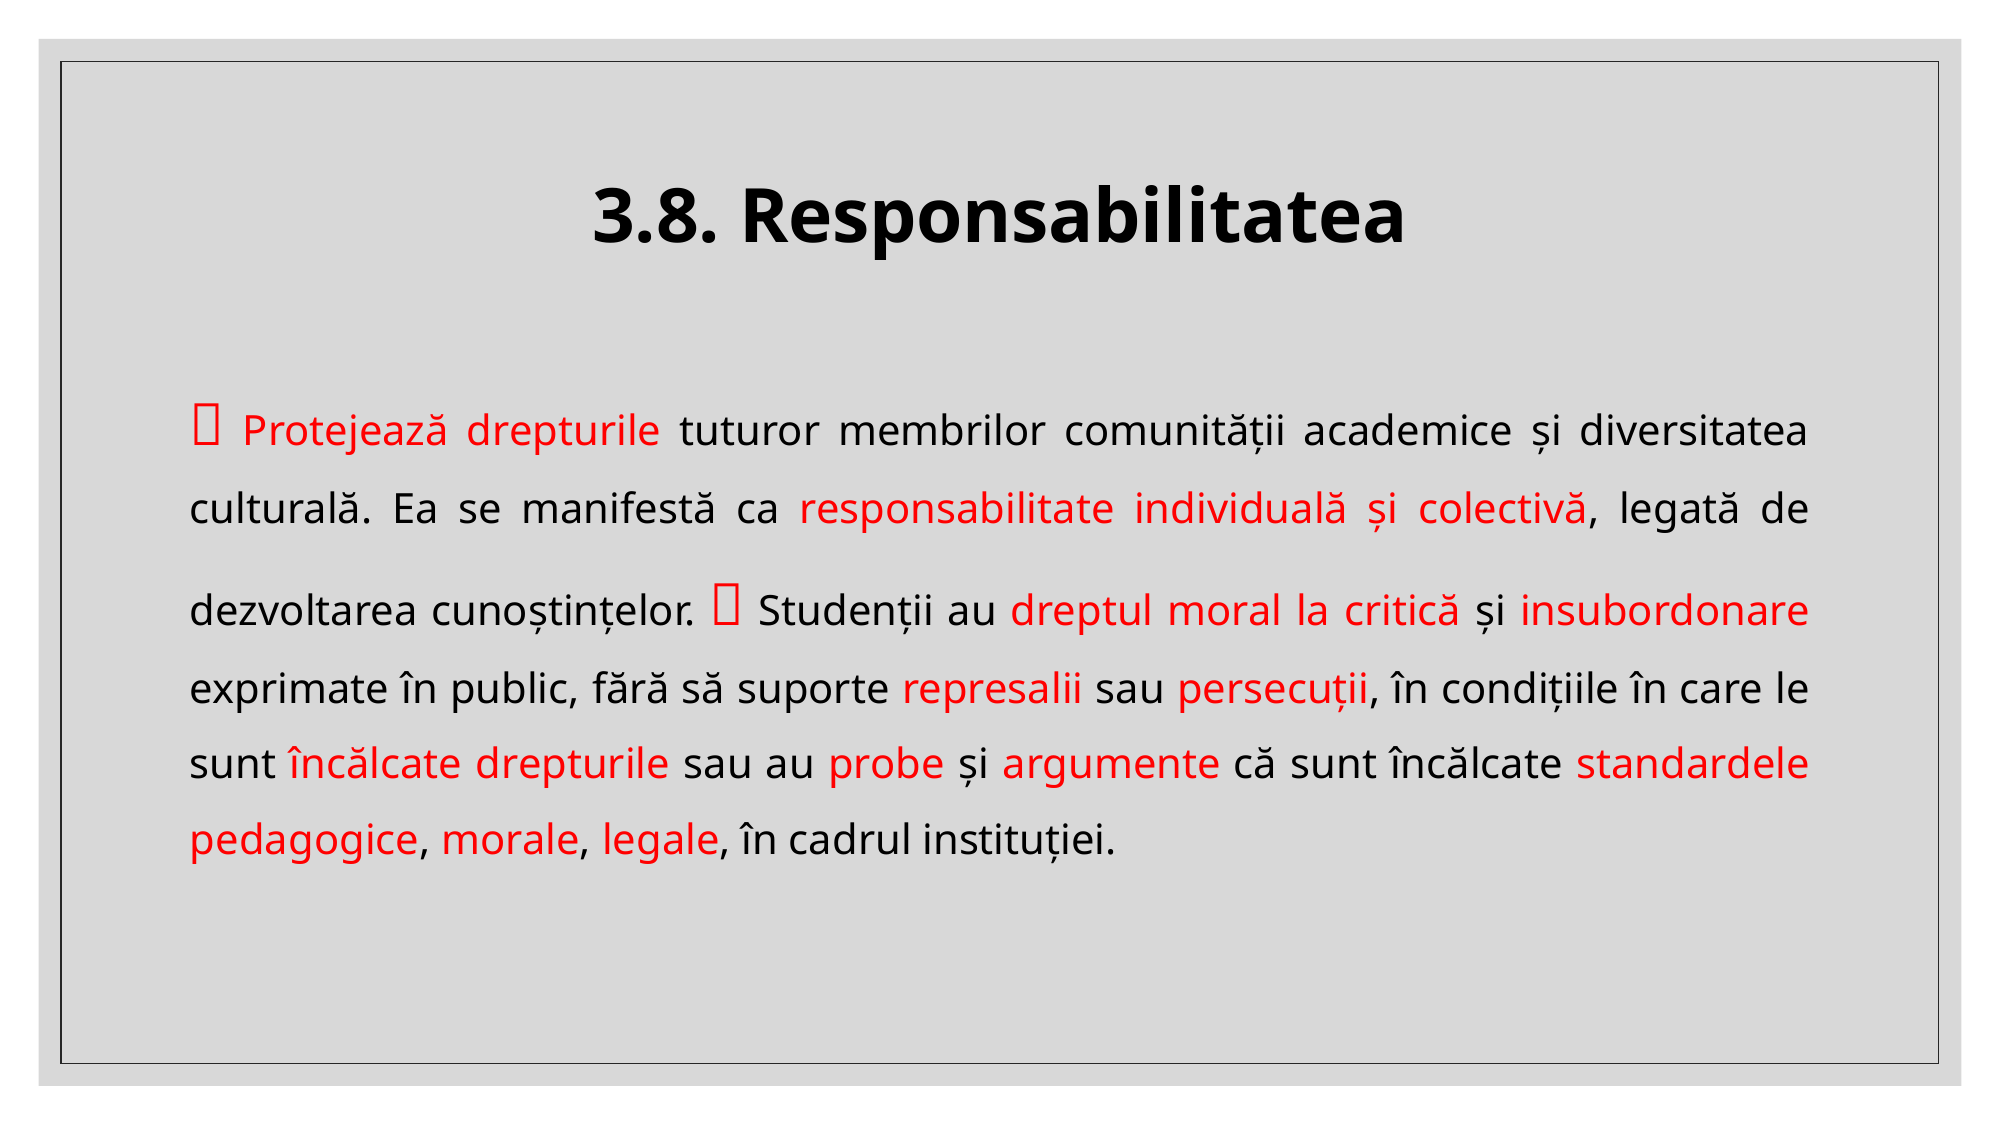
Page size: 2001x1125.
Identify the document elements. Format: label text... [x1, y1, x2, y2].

text_box [174, 595, 1825, 847]
list  Protejează drepturile tuturor membrilor comunității academice și diversitatea culturală. Ea se manifestă ca responsabilitate individuală și colectivă, legată de dezvoltarea cunoștințelor.  Studenții au dreptul moral la critică și insubordonare exprimate în public, fără să suporte represalii sau persecuții, în condițiile în care le sunt încălcate drepturile sau au probe și argumente că sunt încălcate standardele pedagogice, morale, legale, în cadrul instituției. [174, 847, 1825, 948]
list  Protejează drepturile tuturor membrilor comunității academice și diversitatea culturală. Ea se manifestă ca responsabilitate individuală și colectivă, legată de dezvoltarea cunoștințelor.  Studenții au dreptul moral la critică și insubordonare exprimate în public, fără să suporte represalii sau persecuții, în condițiile în care le sunt încălcate drepturile sau au probe și argumente că sunt încălcate standardele pedagogice, morale, legale, în cadrul instituției. [174, 345, 1825, 595]
title 3.8. Responsabilitatea [174, 105, 1825, 331]
